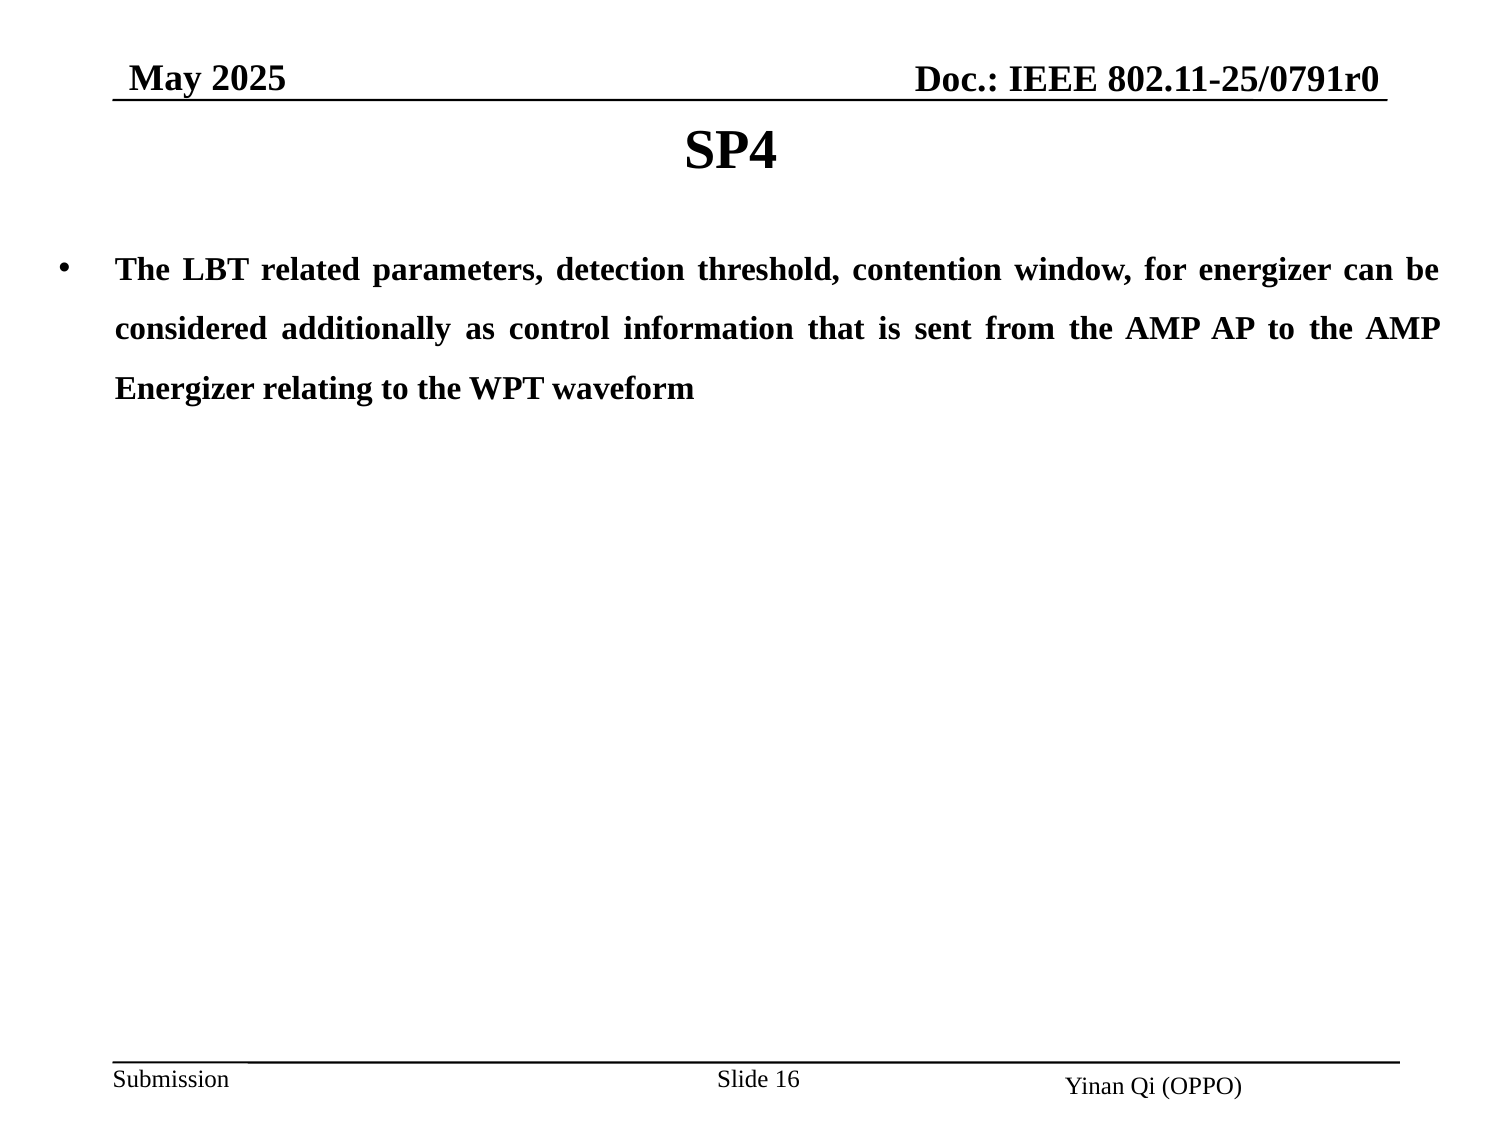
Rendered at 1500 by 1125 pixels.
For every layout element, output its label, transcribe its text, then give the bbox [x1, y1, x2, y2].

text_box The LBT related parameters, detection threshold, contention window, for energizer can be considered additionally as control information that is sent from the AMP AP to the AMP Energizer relating to the WPT waveform [43, 219, 1457, 414]
text_box May 2025 [114, 45, 493, 100]
text_box SP4 [62, 112, 1400, 193]
text_box Yinan Qi (OPPO) [1050, 1062, 1402, 1093]
text_box Slide 16 [712, 1062, 800, 1122]
text_box Doc.: IEEE 802.11-25/0791r0 [899, 46, 1413, 107]
